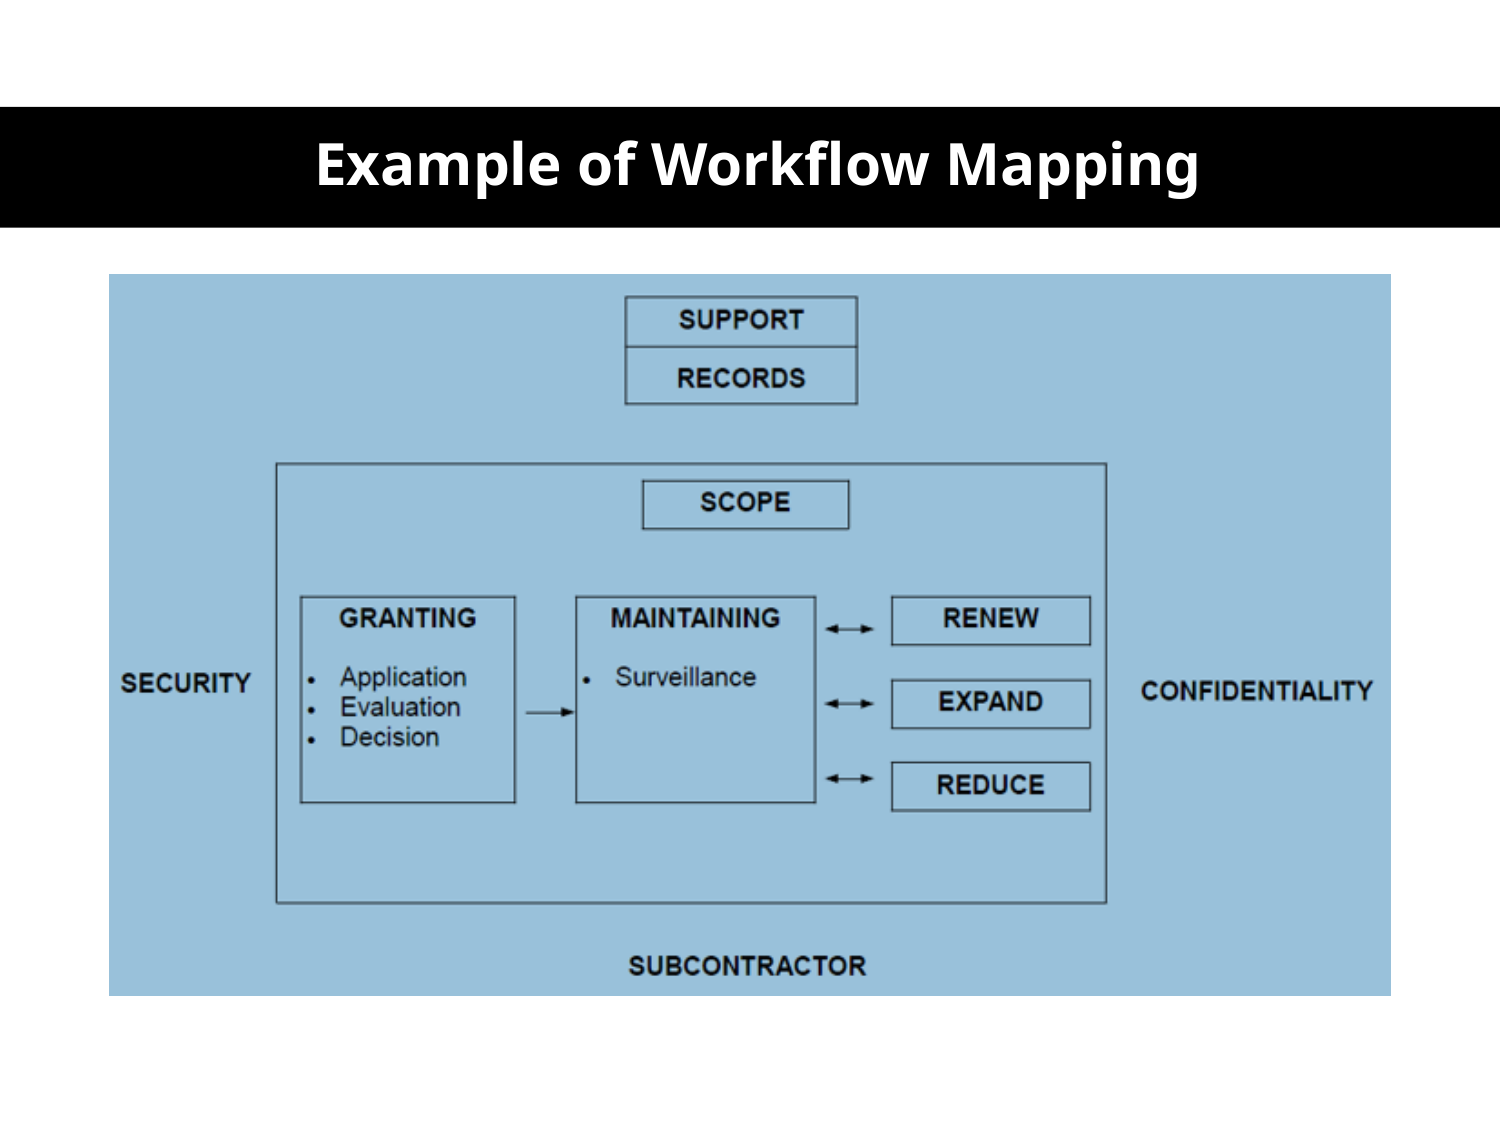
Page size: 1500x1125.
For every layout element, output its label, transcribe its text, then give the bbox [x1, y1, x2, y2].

text_box [0, 106, 1500, 229]
picture [109, 274, 1391, 996]
title Example of Workflow Mapping [68, 105, 1448, 228]
